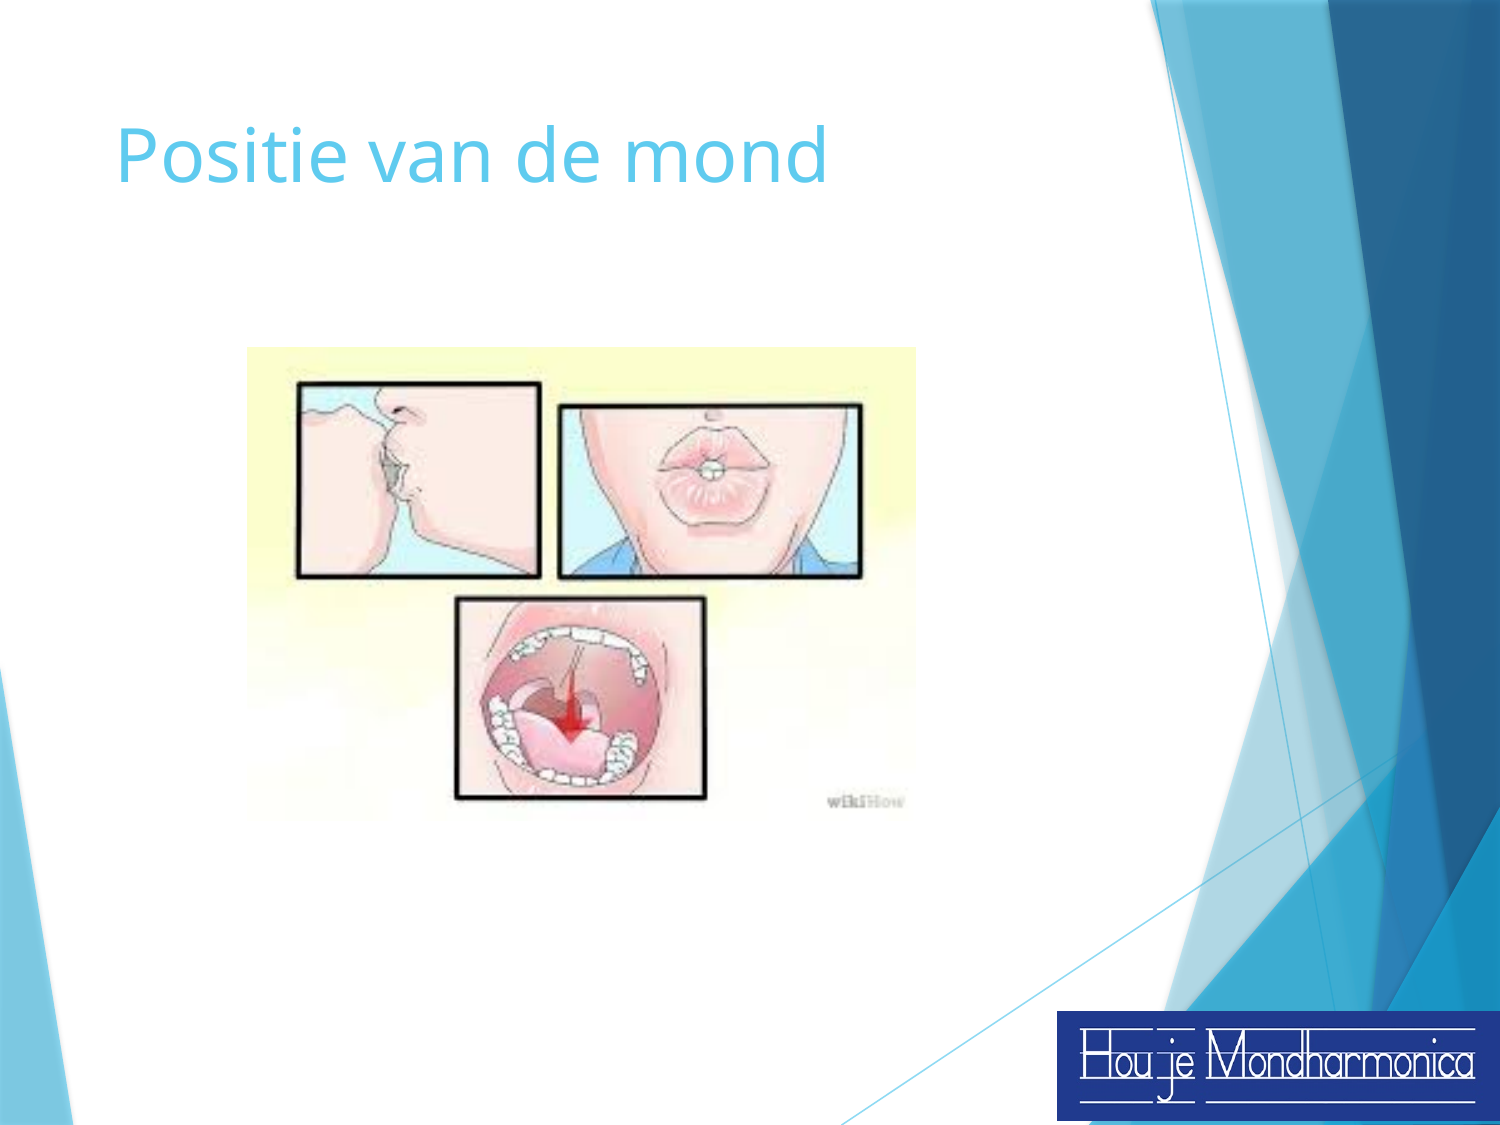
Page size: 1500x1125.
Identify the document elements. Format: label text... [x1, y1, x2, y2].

title Positie van de mond [99, 99, 1142, 317]
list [247, 347, 916, 821]
picture [1056, 1011, 1500, 1121]
